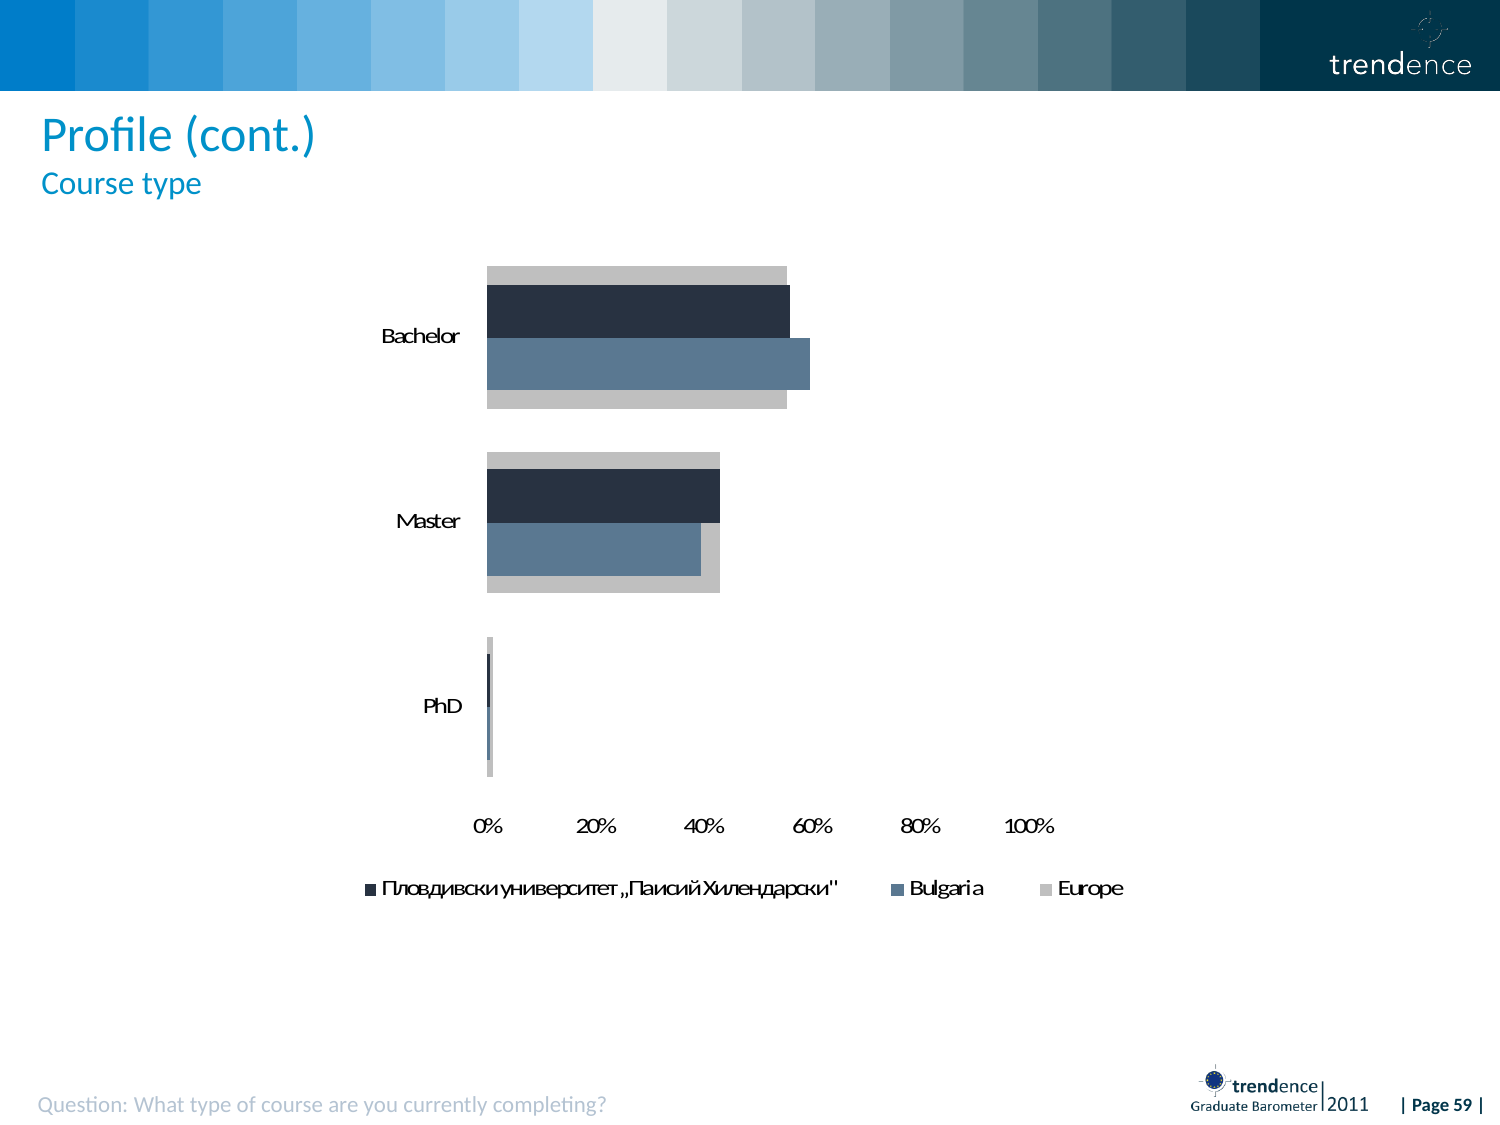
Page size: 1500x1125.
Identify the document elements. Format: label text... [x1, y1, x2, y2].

picture [0, 0, 1259, 91]
picture [1191, 1064, 1368, 1111]
picture [1354, 61, 1367, 73]
picture [1458, 65, 1470, 69]
picture [1377, 60, 1384, 74]
picture [1344, 60, 1351, 74]
picture [194, 200, 1306, 925]
picture [1330, 56, 1339, 74]
text_box Question: What type of course are you currently completing? [37, 1082, 1105, 1125]
picture [1372, 61, 1376, 73]
title Profile (cont.) Course type [41, 101, 1365, 202]
picture [1398, 51, 1403, 74]
picture [1389, 60, 1397, 74]
